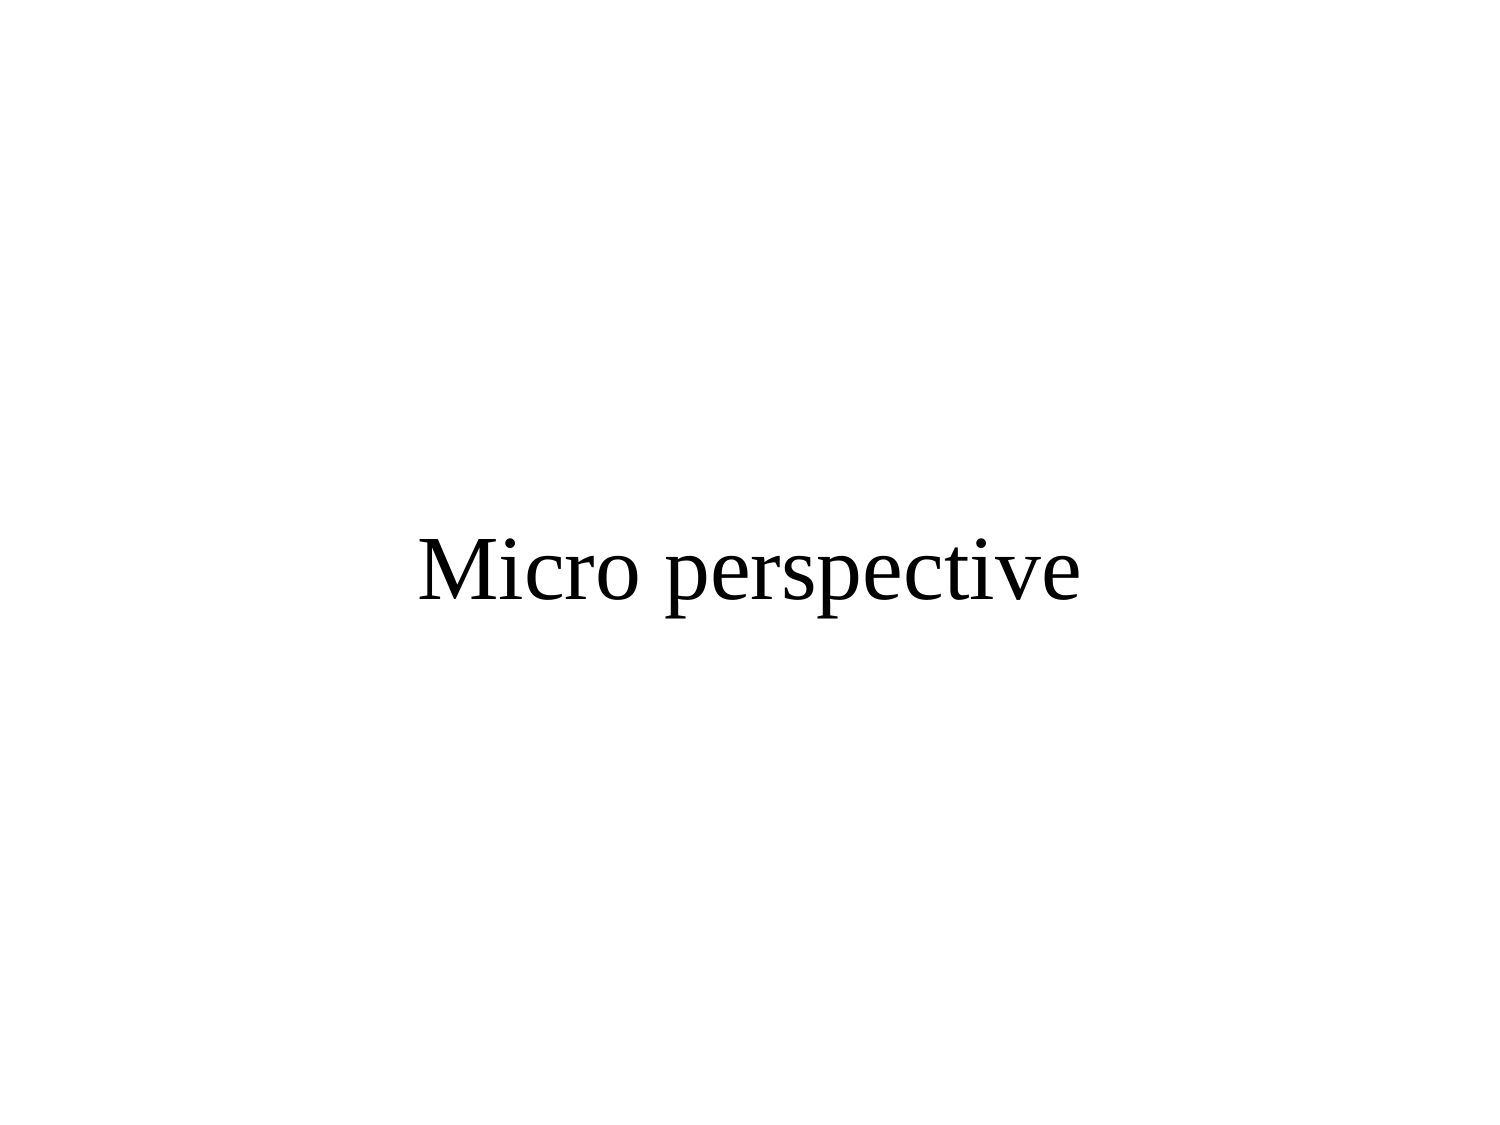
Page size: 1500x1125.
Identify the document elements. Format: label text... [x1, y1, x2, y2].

title Micro perspective [112, 468, 1388, 657]
